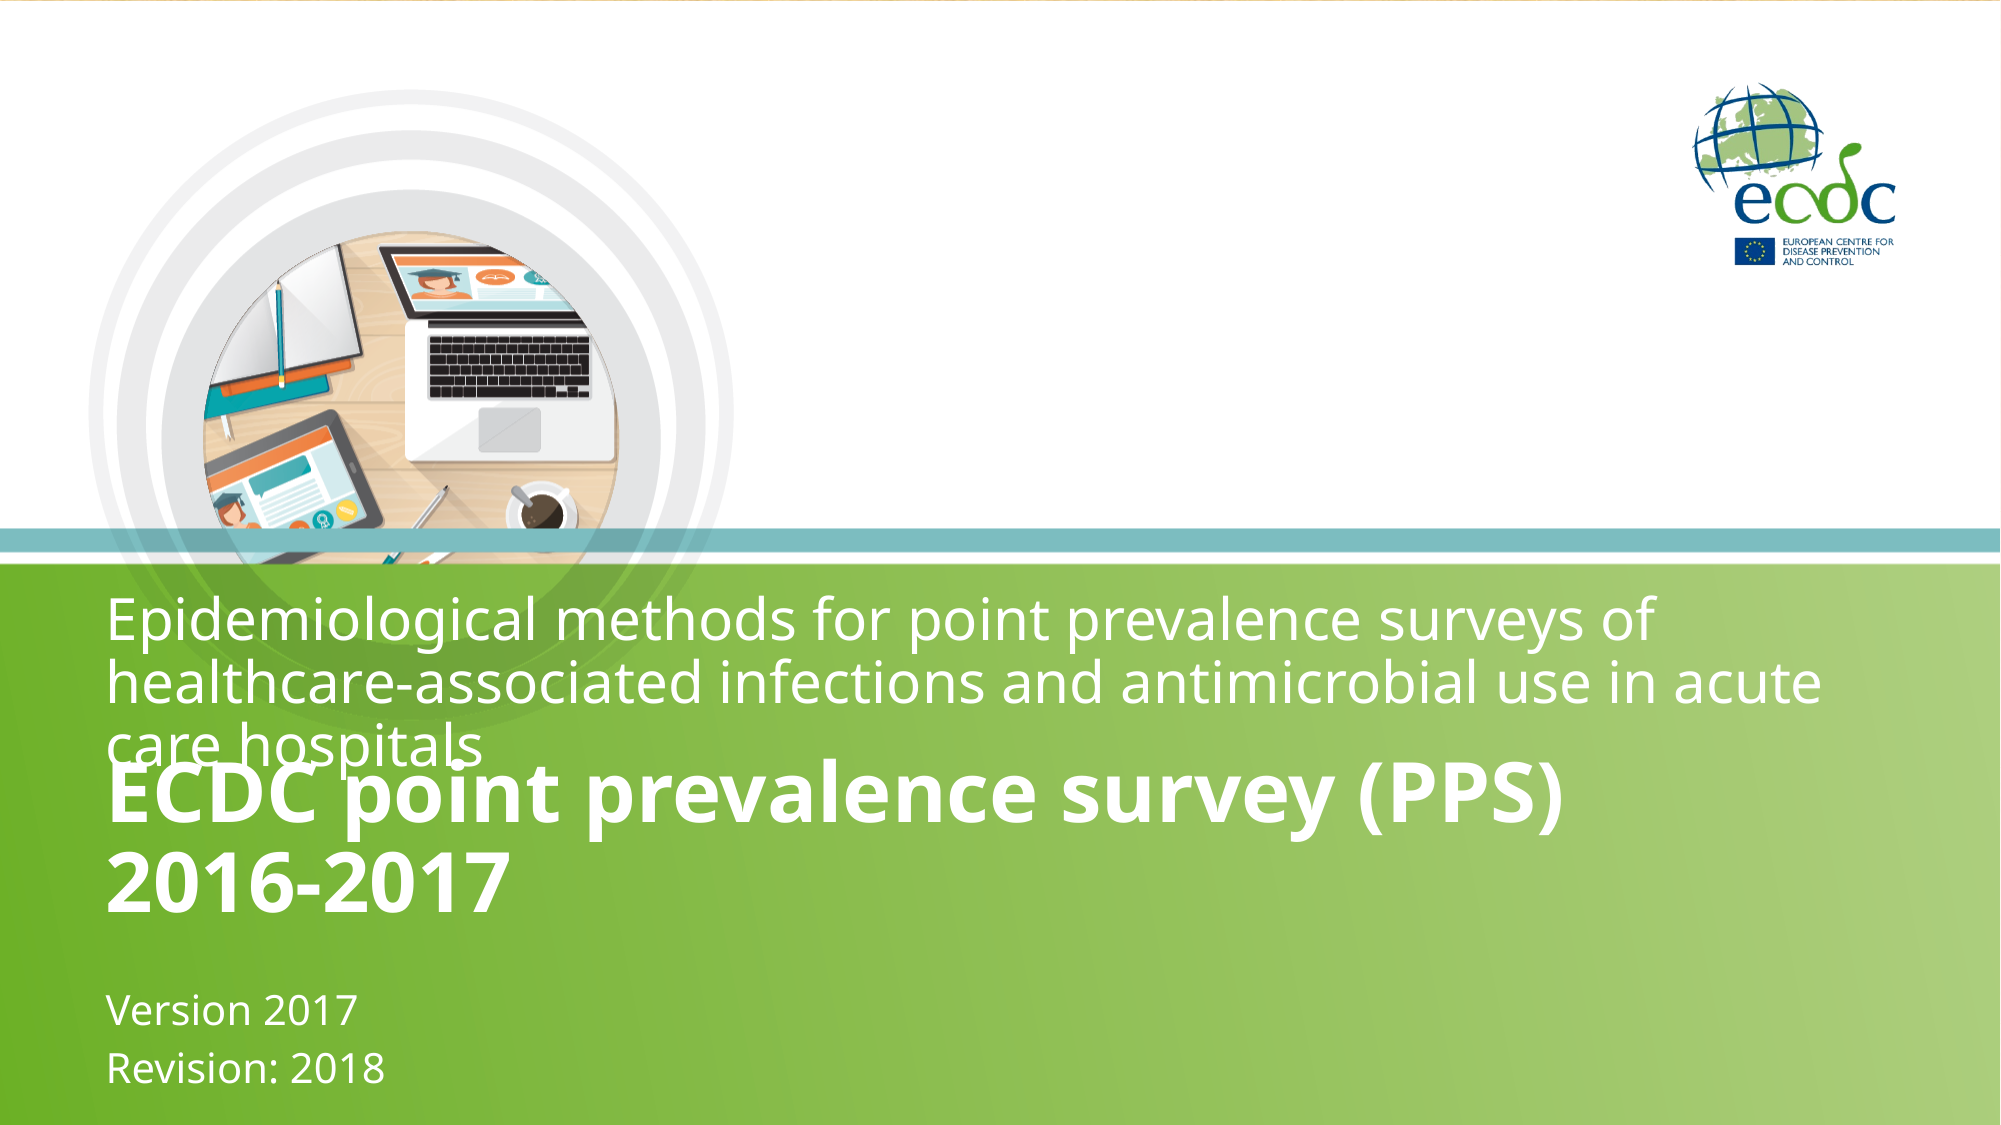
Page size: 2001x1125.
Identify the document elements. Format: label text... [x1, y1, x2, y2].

picture [0, 0, 2001, 1125]
subtitle Epidemiological methods for point prevalence surveys of healthcare-associated infections and antimicrobial use in acute care hospitals [105, 590, 1889, 667]
text_box Version 2017 Revision: 2018 [105, 927, 1889, 1091]
title ECDC point prevalence survey (PPS) 2016-2017 [105, 749, 1889, 927]
